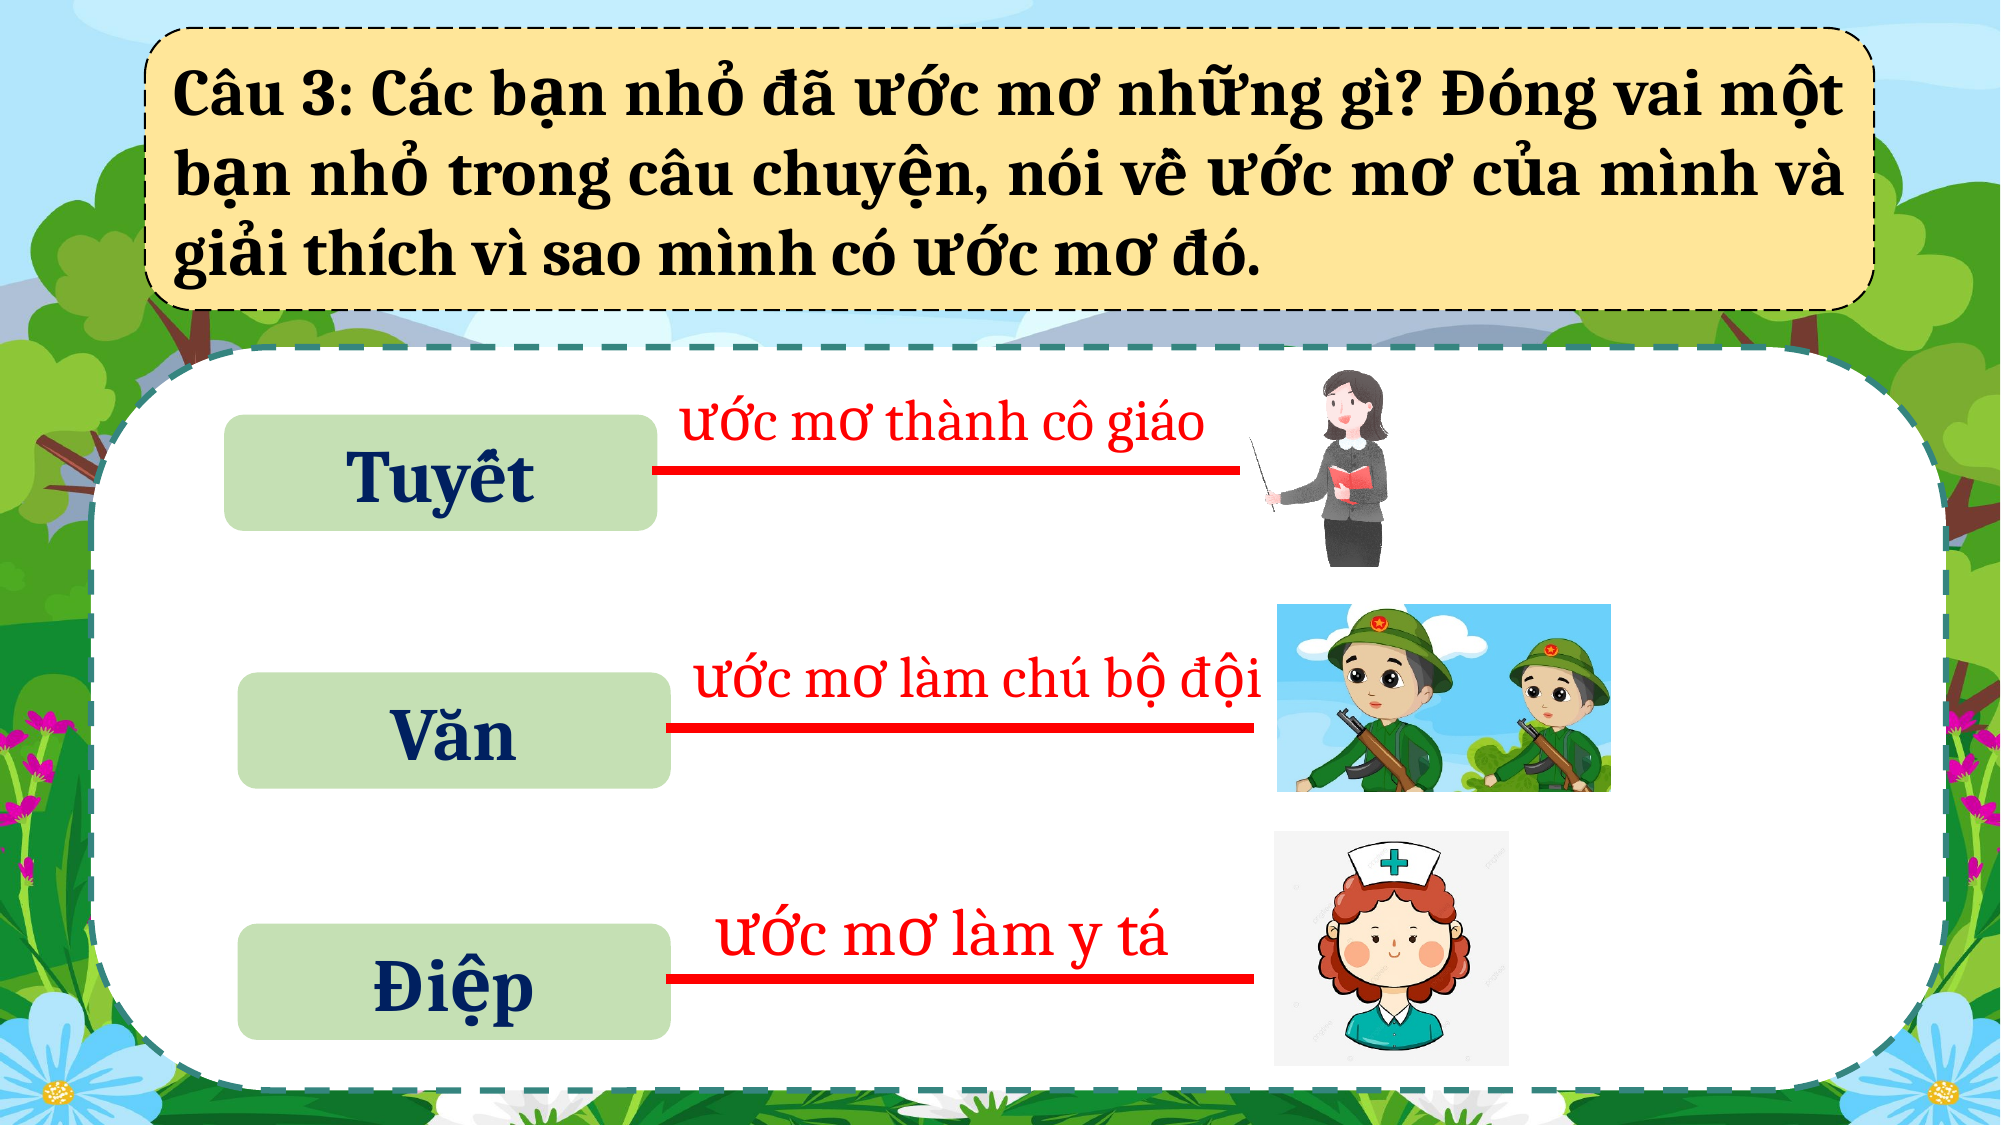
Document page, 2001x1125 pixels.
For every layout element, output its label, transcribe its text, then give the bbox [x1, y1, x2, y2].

text_box ước mơ làm chú bộ đội [677, 632, 1277, 717]
text_box ước mơ thành cô giáo [664, 374, 1200, 459]
text_box Văn [236, 671, 672, 790]
text_box Tuyết [223, 413, 659, 532]
text_box Điệp [236, 922, 672, 1041]
picture [0, 0, 2001, 1125]
text_box [89, 346, 1948, 1092]
text_box ước mơ làm y tá [699, 881, 1274, 977]
text_box Câu 3: Các bạn nhỏ đã ước mơ những gì? Đóng vai một bạn nhỏ trong câu chuyện, nói về ước mơ của mình và giải thích vì sao mình có ước mơ đó. [143, 26, 1876, 312]
